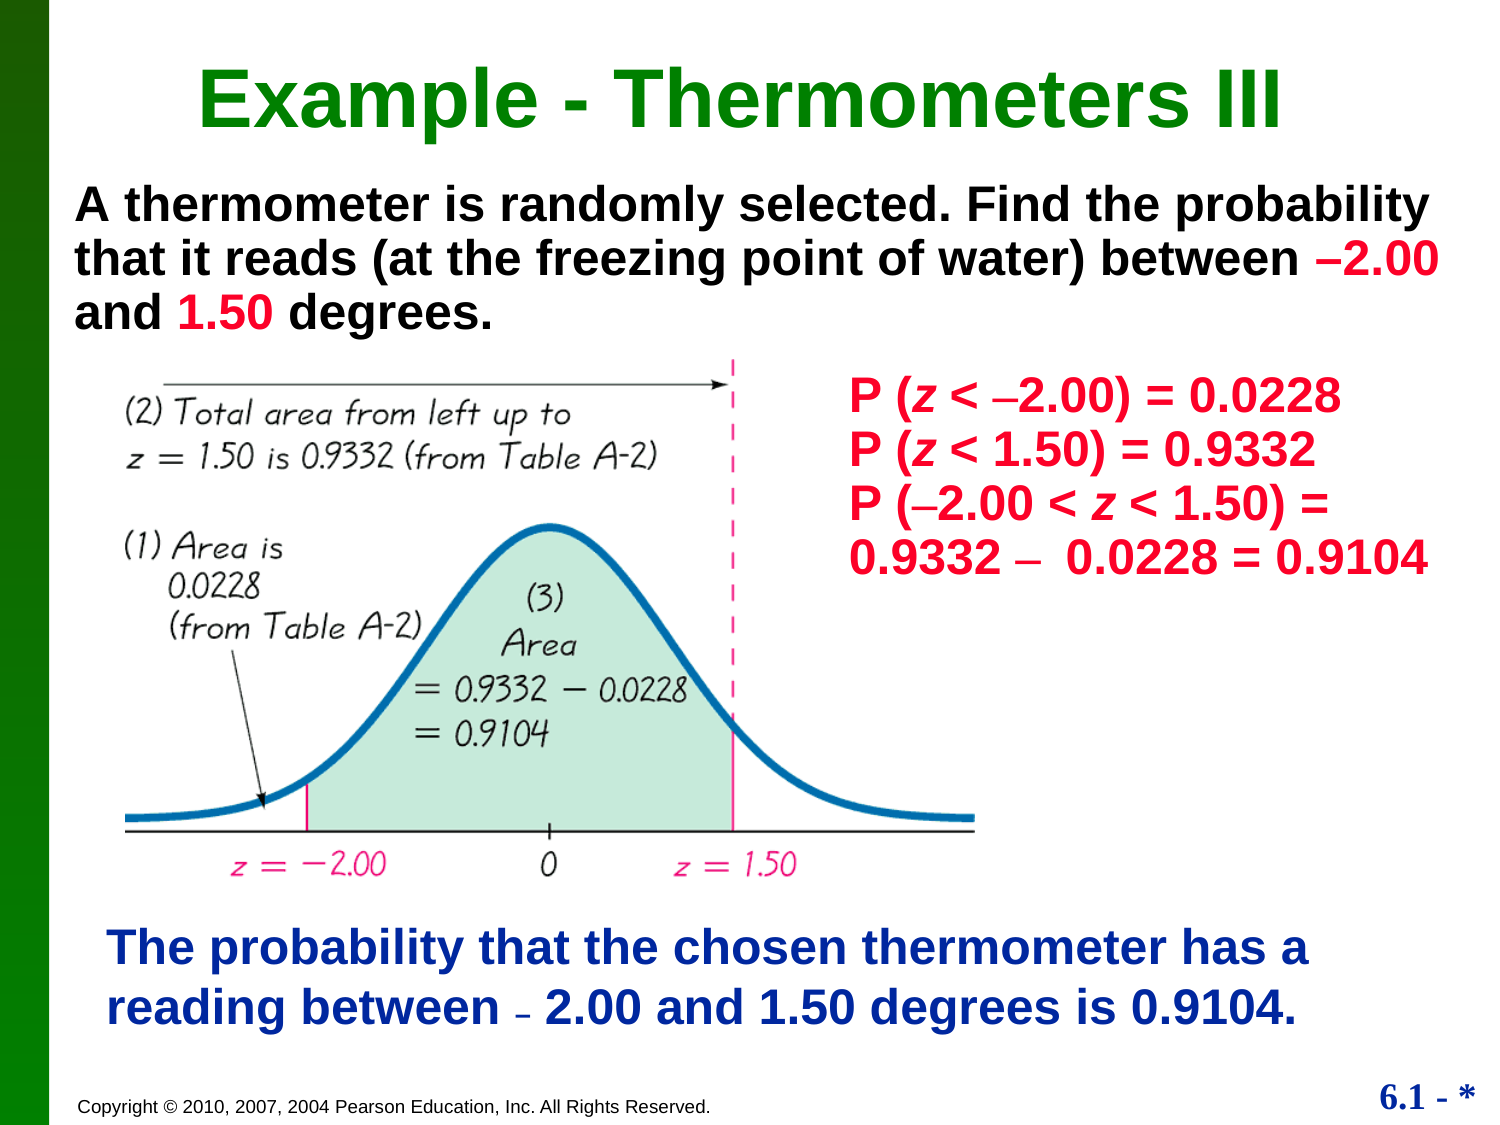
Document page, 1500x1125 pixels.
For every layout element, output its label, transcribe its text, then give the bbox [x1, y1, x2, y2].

text_box Example - Thermometers III [97, 15, 1386, 174]
title A thermometer is randomly selected. Find the probability that it reads (at the freezing point of water) between –2.00 and 1.50 degrees. [59, 165, 1473, 354]
text_box P (z < –2.00) = 0.0228 P (z < 1.50) = 0.9332 P (–2.00 < z < 1.50) = 0.9332 – 0.0228 = 0.9104 [978, 362, 1463, 593]
picture [124, 359, 976, 898]
list The probability that the chosen thermometer has a reading between – 2.00 and 1.50 degrees is 0.9104. [44, 907, 1466, 1045]
